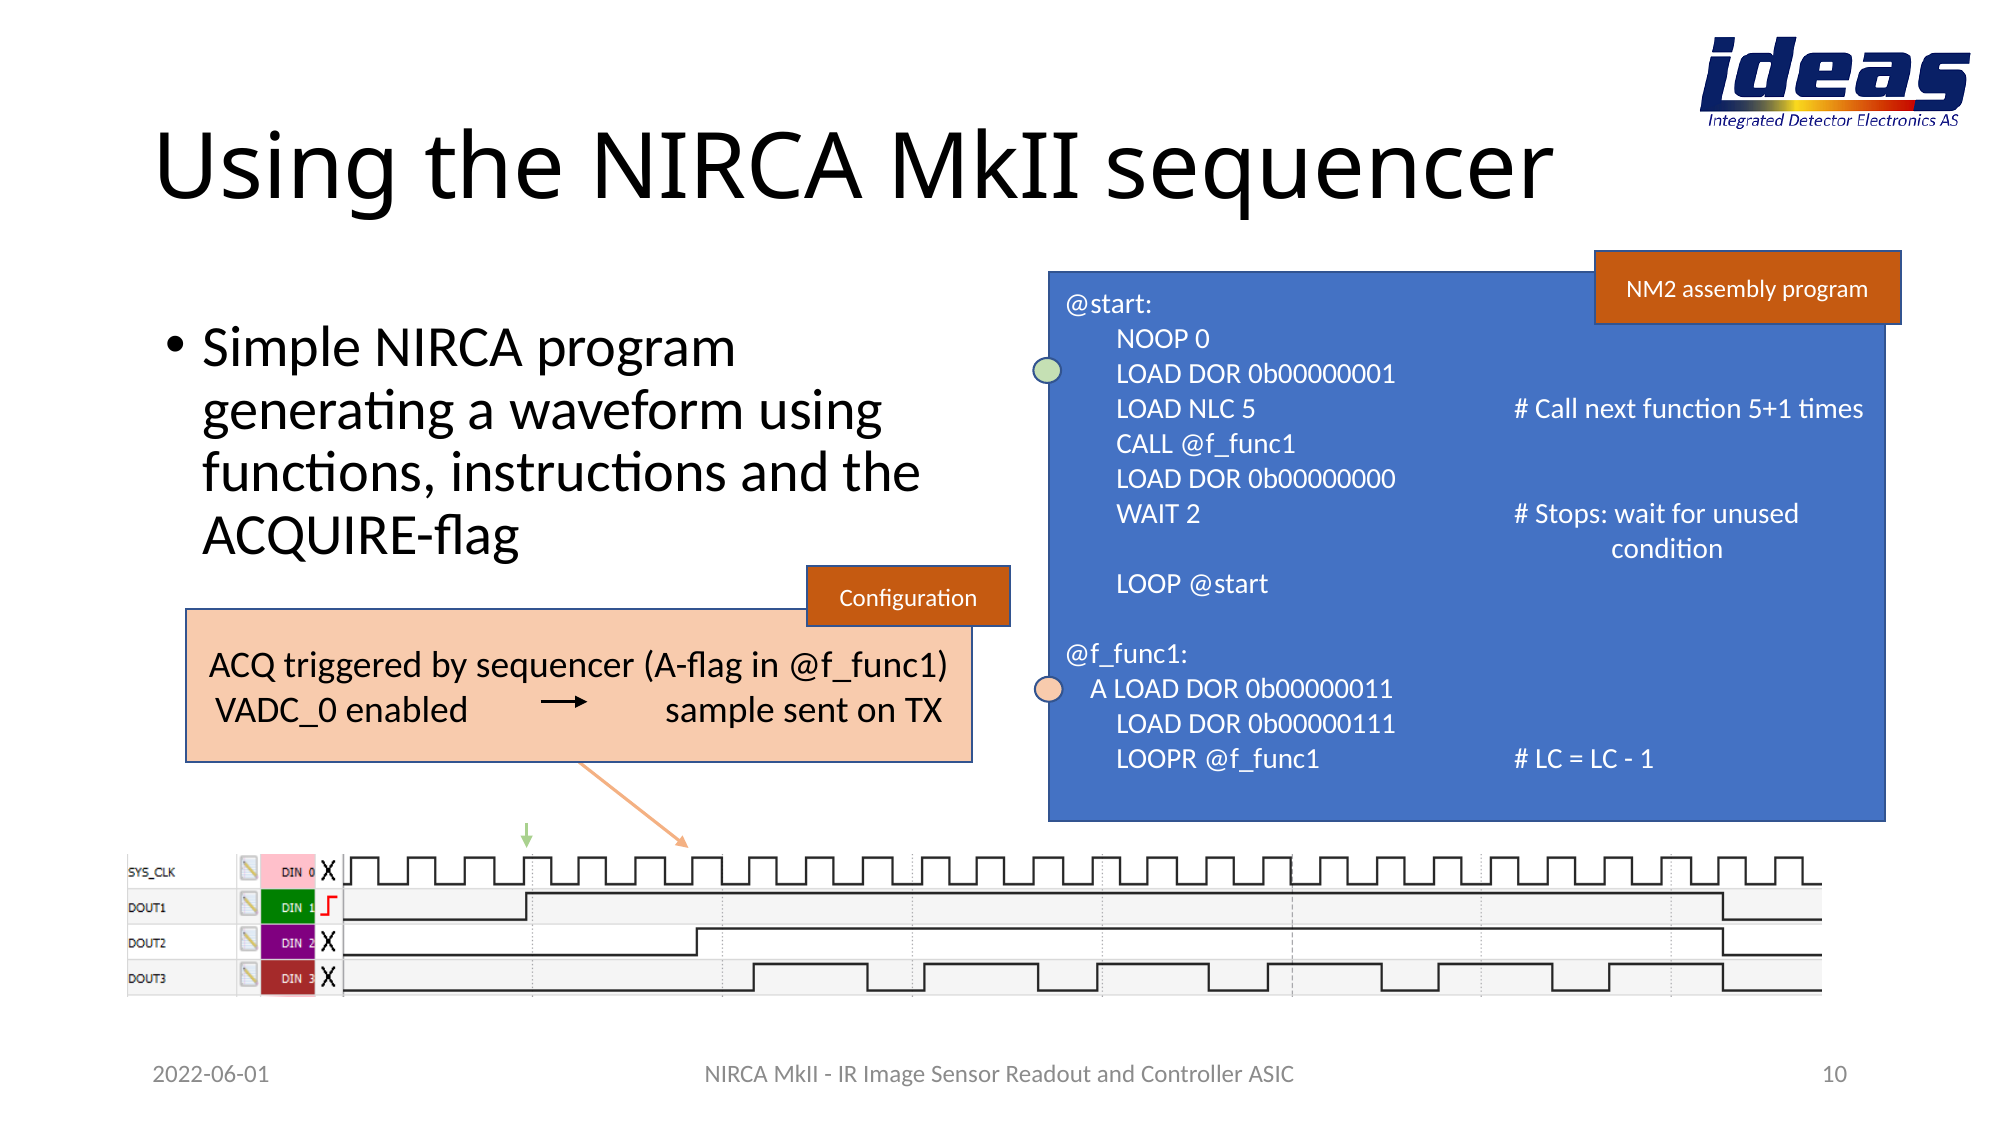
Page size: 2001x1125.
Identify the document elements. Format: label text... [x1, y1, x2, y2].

text_box NM2 assembly program [1594, 250, 1902, 325]
picture [127, 854, 1822, 997]
text_box Configuration [806, 565, 1011, 627]
slide_number 10 [1412, 1042, 1863, 1103]
text_box [1032, 356, 1063, 384]
text_box @start: NOOP 0 LOAD DOR 0b00000001 LOAD NLC 5 # Call next function 5+1 times CALL @f_func1 LOAD DOR 0b00000000 WAIT 2 # Stops: wait for unused condition LOOP @start @f_func1: A LOAD DOR 0b00000011 LOAD DOR 0b00000111 LOOPR @f_func1 # LC = LC - 1 [1048, 271, 1886, 822]
text_box ACQ triggered by sequencer (A-flag in @f_func1) VADC_0 enabled sample sent on TX [185, 608, 973, 763]
title Using the NIRCA MkII sequencer [137, 59, 1863, 278]
list Simple NIRCA program generating a waveform using functions, instructions and the ACQUIRE-flag [150, 308, 1011, 584]
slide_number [137, 1042, 588, 1103]
picture [1682, 30, 1989, 133]
footer NIRCA MkII - IR Image Sensor Readout and Controller ASIC [662, 1042, 1338, 1103]
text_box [579, 762, 689, 848]
text_box [1033, 675, 1064, 703]
